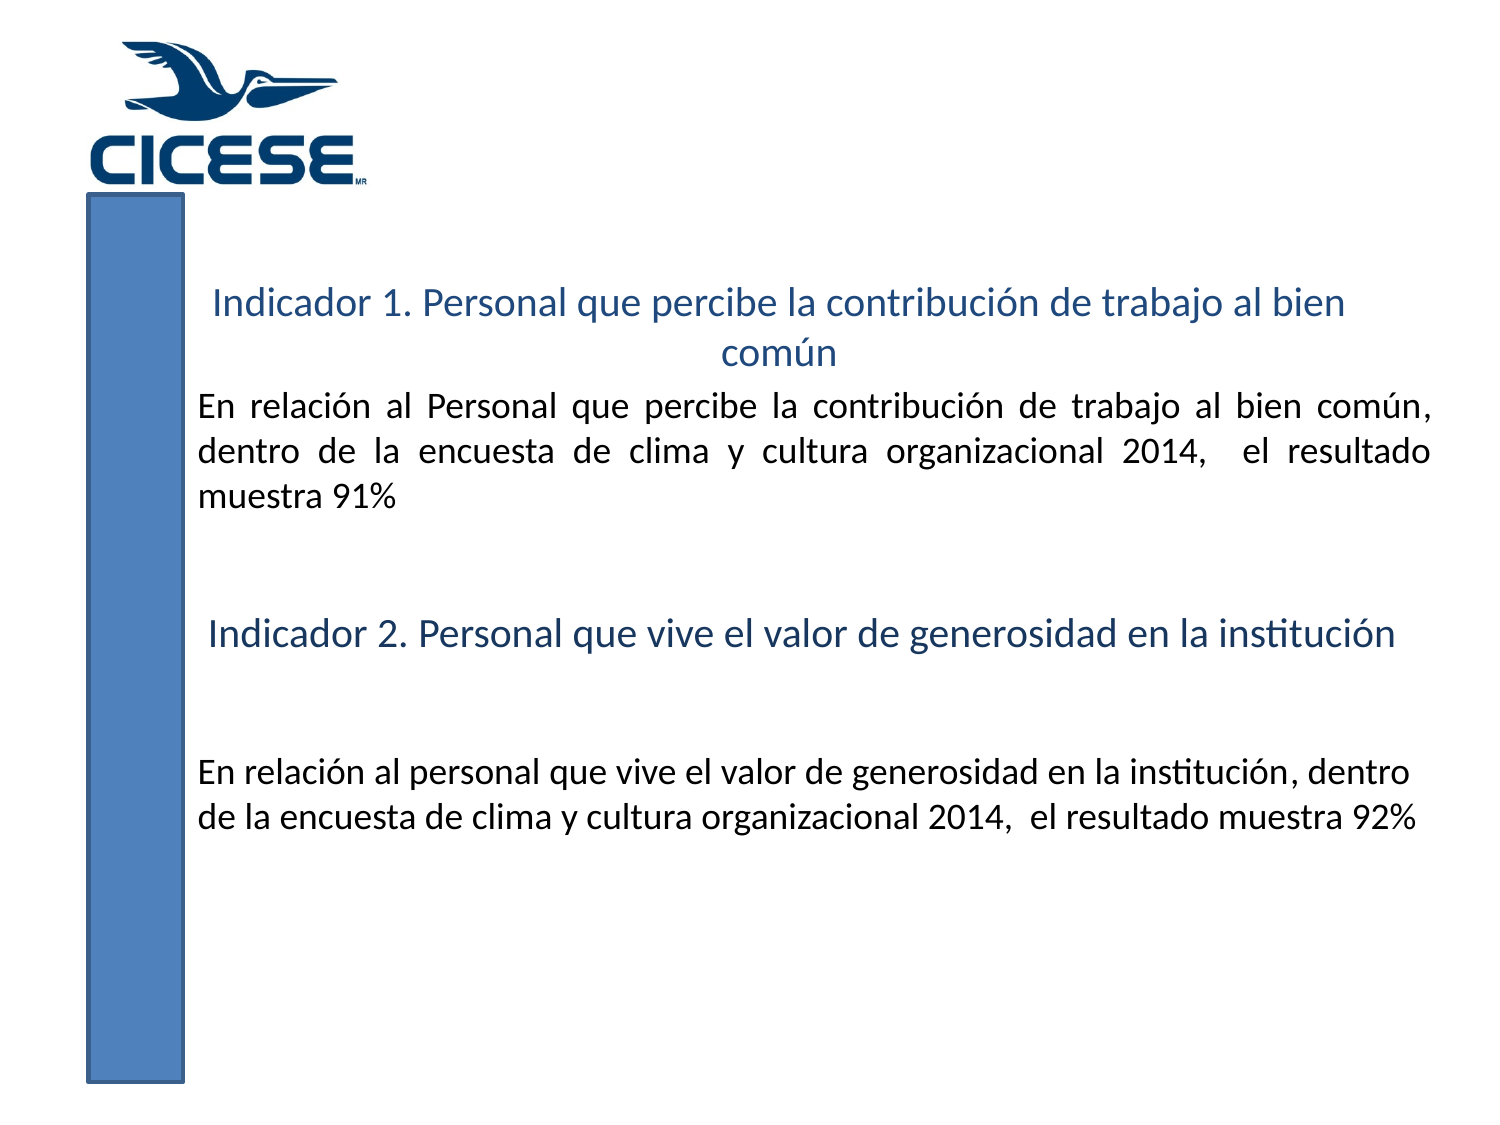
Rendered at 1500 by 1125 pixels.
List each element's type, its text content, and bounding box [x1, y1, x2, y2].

text_box En relación al Personal que percibe la contribución de trabajo al bien común, dentro de la encuesta de clima y cultura organizacional 2014, el resultado muestra 91% [185, 373, 1447, 524]
text_box Indicador 1. Personal que percibe la contribución de trabajo al bien común [185, 267, 1376, 373]
text_box Indicador 2. Personal que vive el valor de generosidad en la institución [185, 598, 1447, 663]
text_box [86, 197, 185, 1084]
text_box En relación al personal que vive el valor de generosidad en la institución, dentro de la encuesta de clima y cultura organizacional 2014, el resultado muestra 92% [185, 739, 1472, 845]
picture [86, 35, 371, 191]
